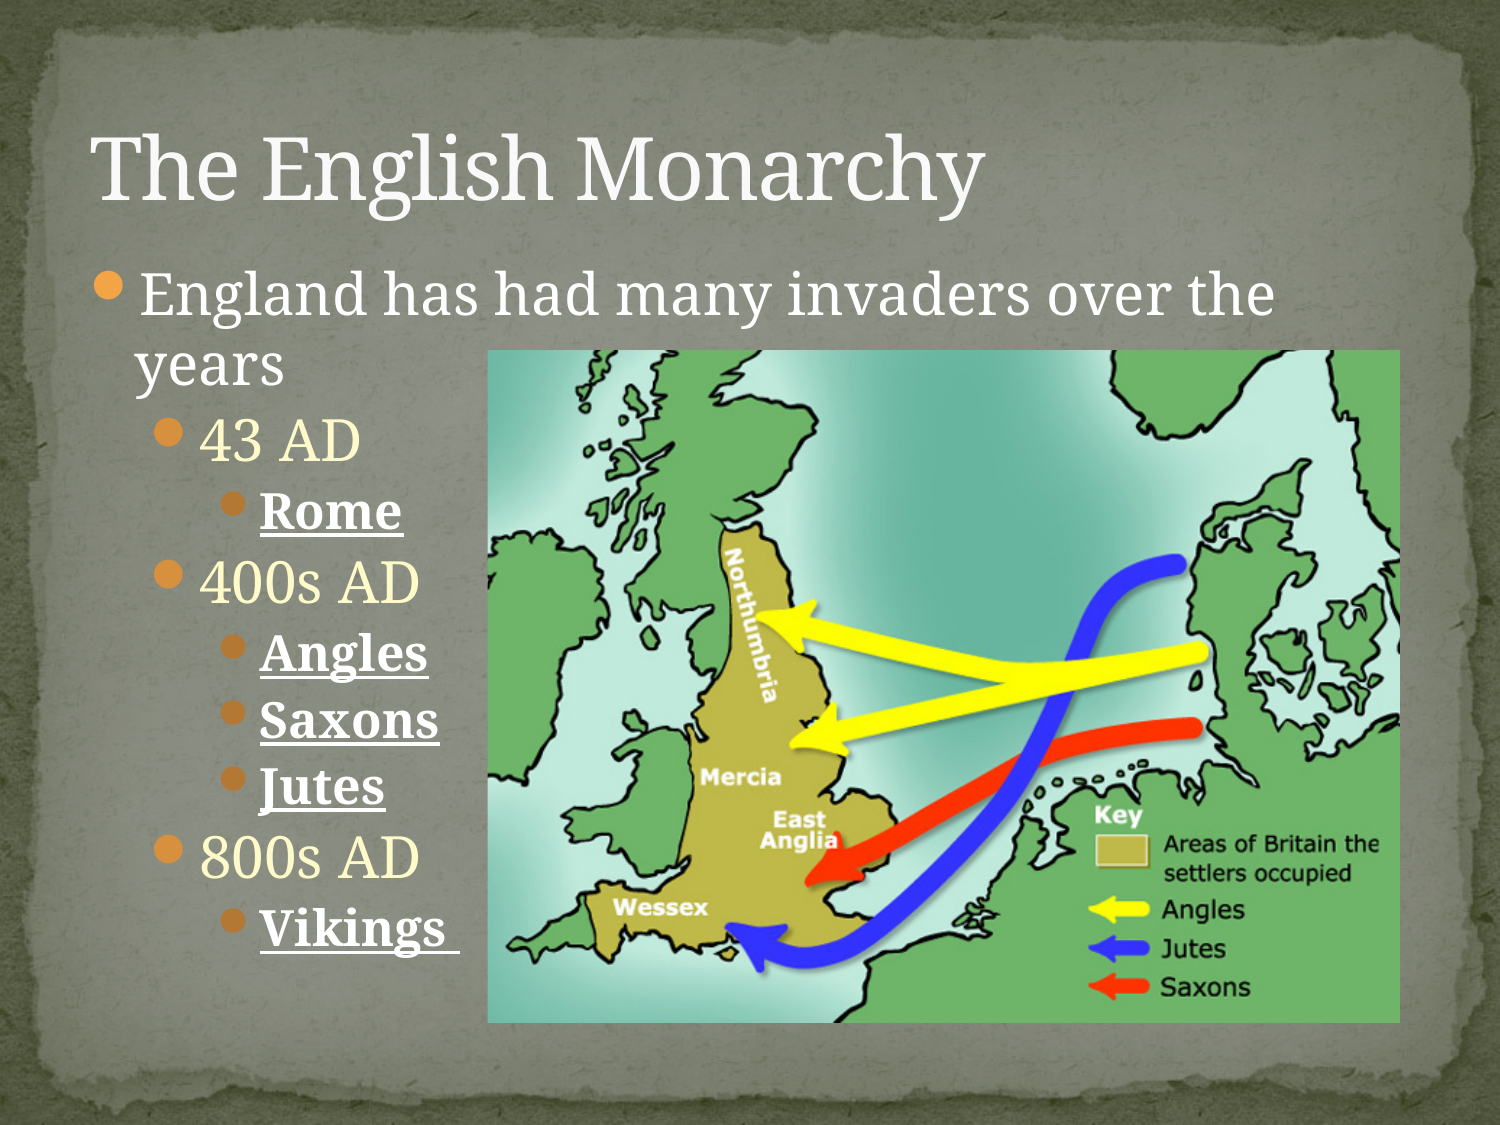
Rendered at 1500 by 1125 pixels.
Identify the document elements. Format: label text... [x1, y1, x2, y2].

title The English Monarchy [74, 24, 1425, 225]
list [490, 352, 1398, 1021]
list England has had many invaders over the years 43 AD Rome 400s AD Angles Saxons Jutes 800s AD Vikings [75, 249, 1388, 1050]
